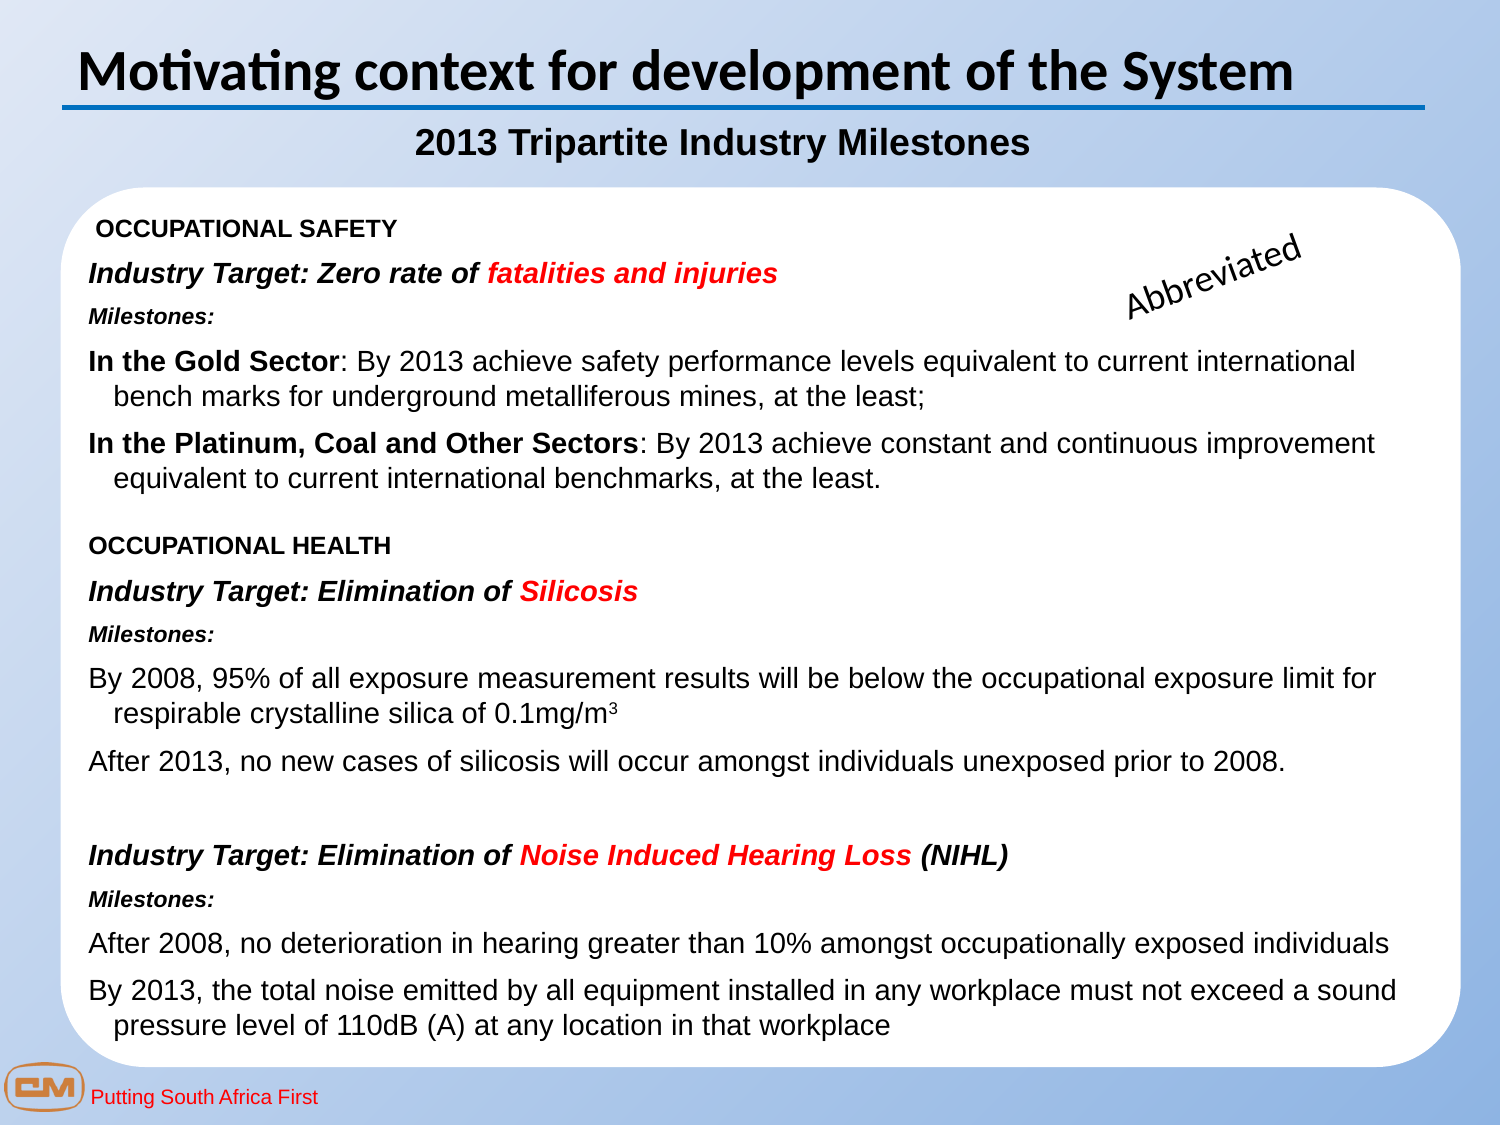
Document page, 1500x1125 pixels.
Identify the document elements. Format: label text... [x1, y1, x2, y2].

text_box Motivating context for development of the System [62, 24, 1425, 105]
text_box OCCUPATIONAL SAFETY Industry Target: Zero rate of fatalities and injuries Milestones: In the Gold Sector: By 2013 achieve safety performance levels equivalent to current international bench marks for underground metalliferous mines, at the least; In the Platinum, Coal and Other Sectors: By 2013 achieve constant and continuous improvement equivalent to current international benchmarks, at the least. OCCUPATIONAL HEALTH Industry Target: Elimination of Silicosis Milestones: By 2008, 95% of all exposure measurement results will be below the occupational exposure limit for respirable crystalline silica of 0.1mg/m3 After 2013, no new cases of silicosis will occur amongst individuals unexposed prior to 2008. Industry Target: Elimination of Noise Induced Hearing Loss (NIHL) Milestones: After 2008, no deterioration in hearing greater than 10% amongst occupationally exposed individuals By 2013, the total noise emitted by all equipment installed in any workplace must not exceed a sound pressure level of 110dB (A) at any location in that workplace [60, 187, 1461, 1068]
text_box Abbreviated [1099, 207, 1327, 340]
text_box 2013 Tripartite Industry Milestones [399, 116, 1050, 171]
